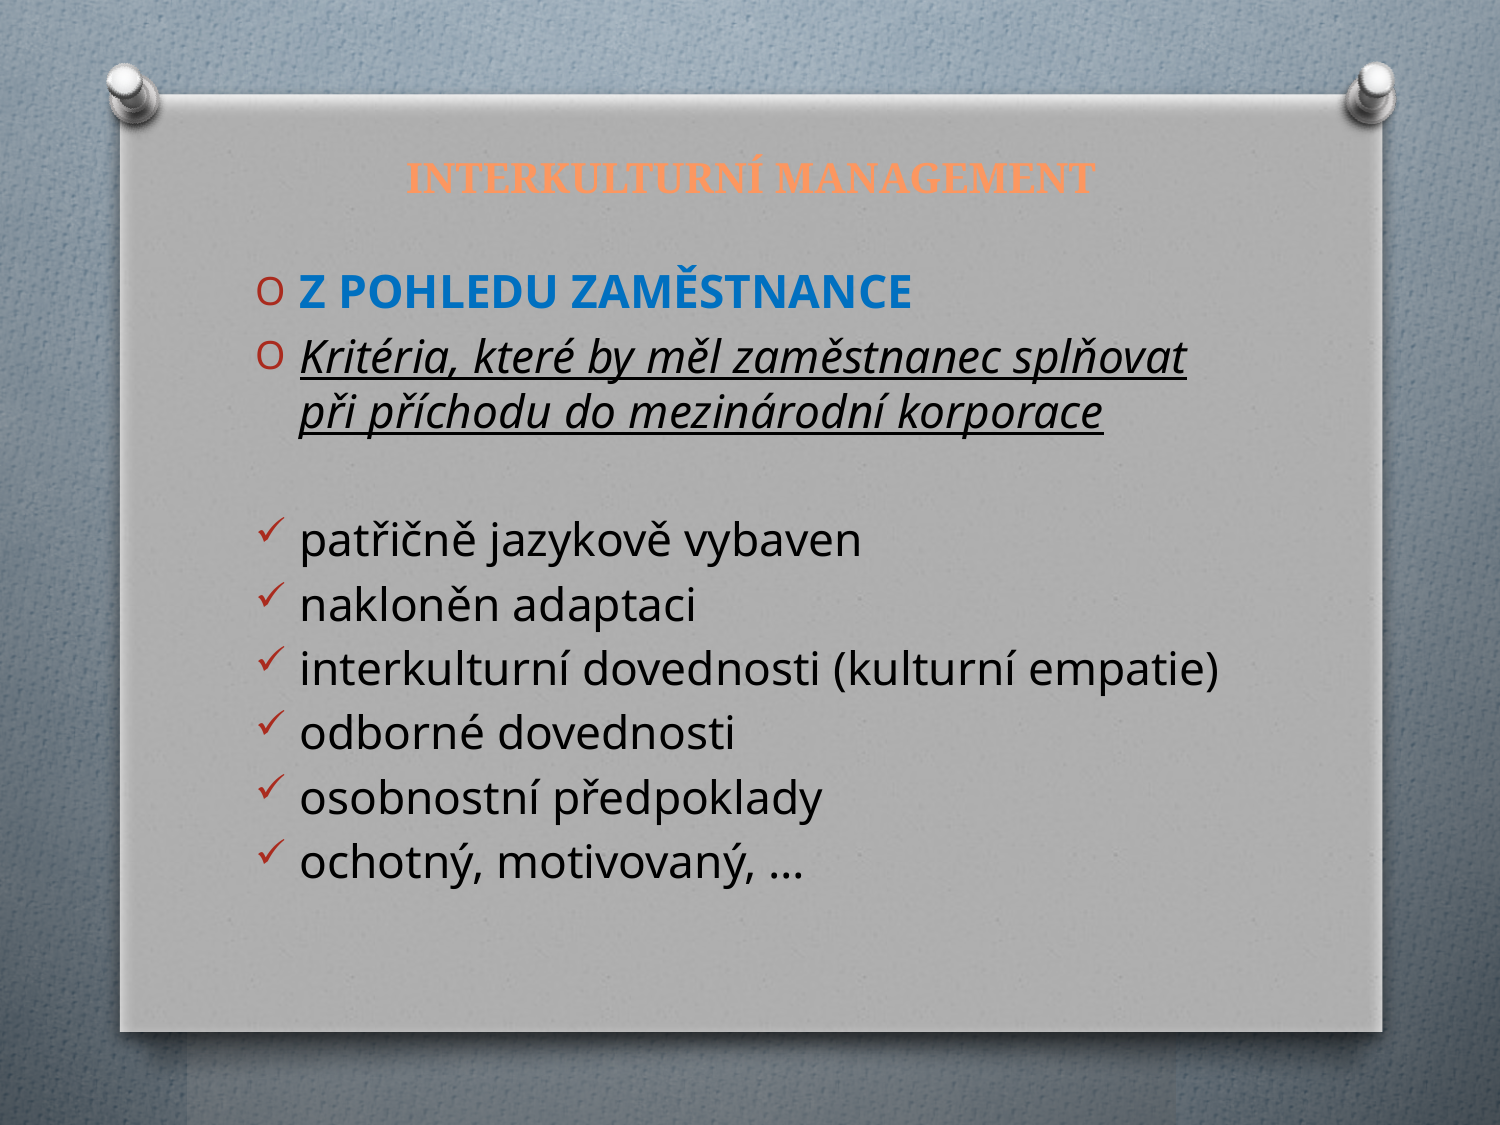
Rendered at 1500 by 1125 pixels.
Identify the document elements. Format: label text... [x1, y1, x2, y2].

picture [1317, 35, 1439, 156]
picture [75, 29, 198, 153]
title INTERKULTURNÍ MANAGEMENT [179, 134, 1323, 220]
list Z POHLEDU ZAMĚSTNANCE Kritéria, které by měl zaměstnanec splňovat při příchodu do mezinárodní korporace patřičně jazykově vybaven nakloněn adaptaci interkulturní dovednosti (kulturní empatie) odborné dovednosti osobnostní předpoklady ochotný, motivovaný, … [240, 255, 1257, 939]
